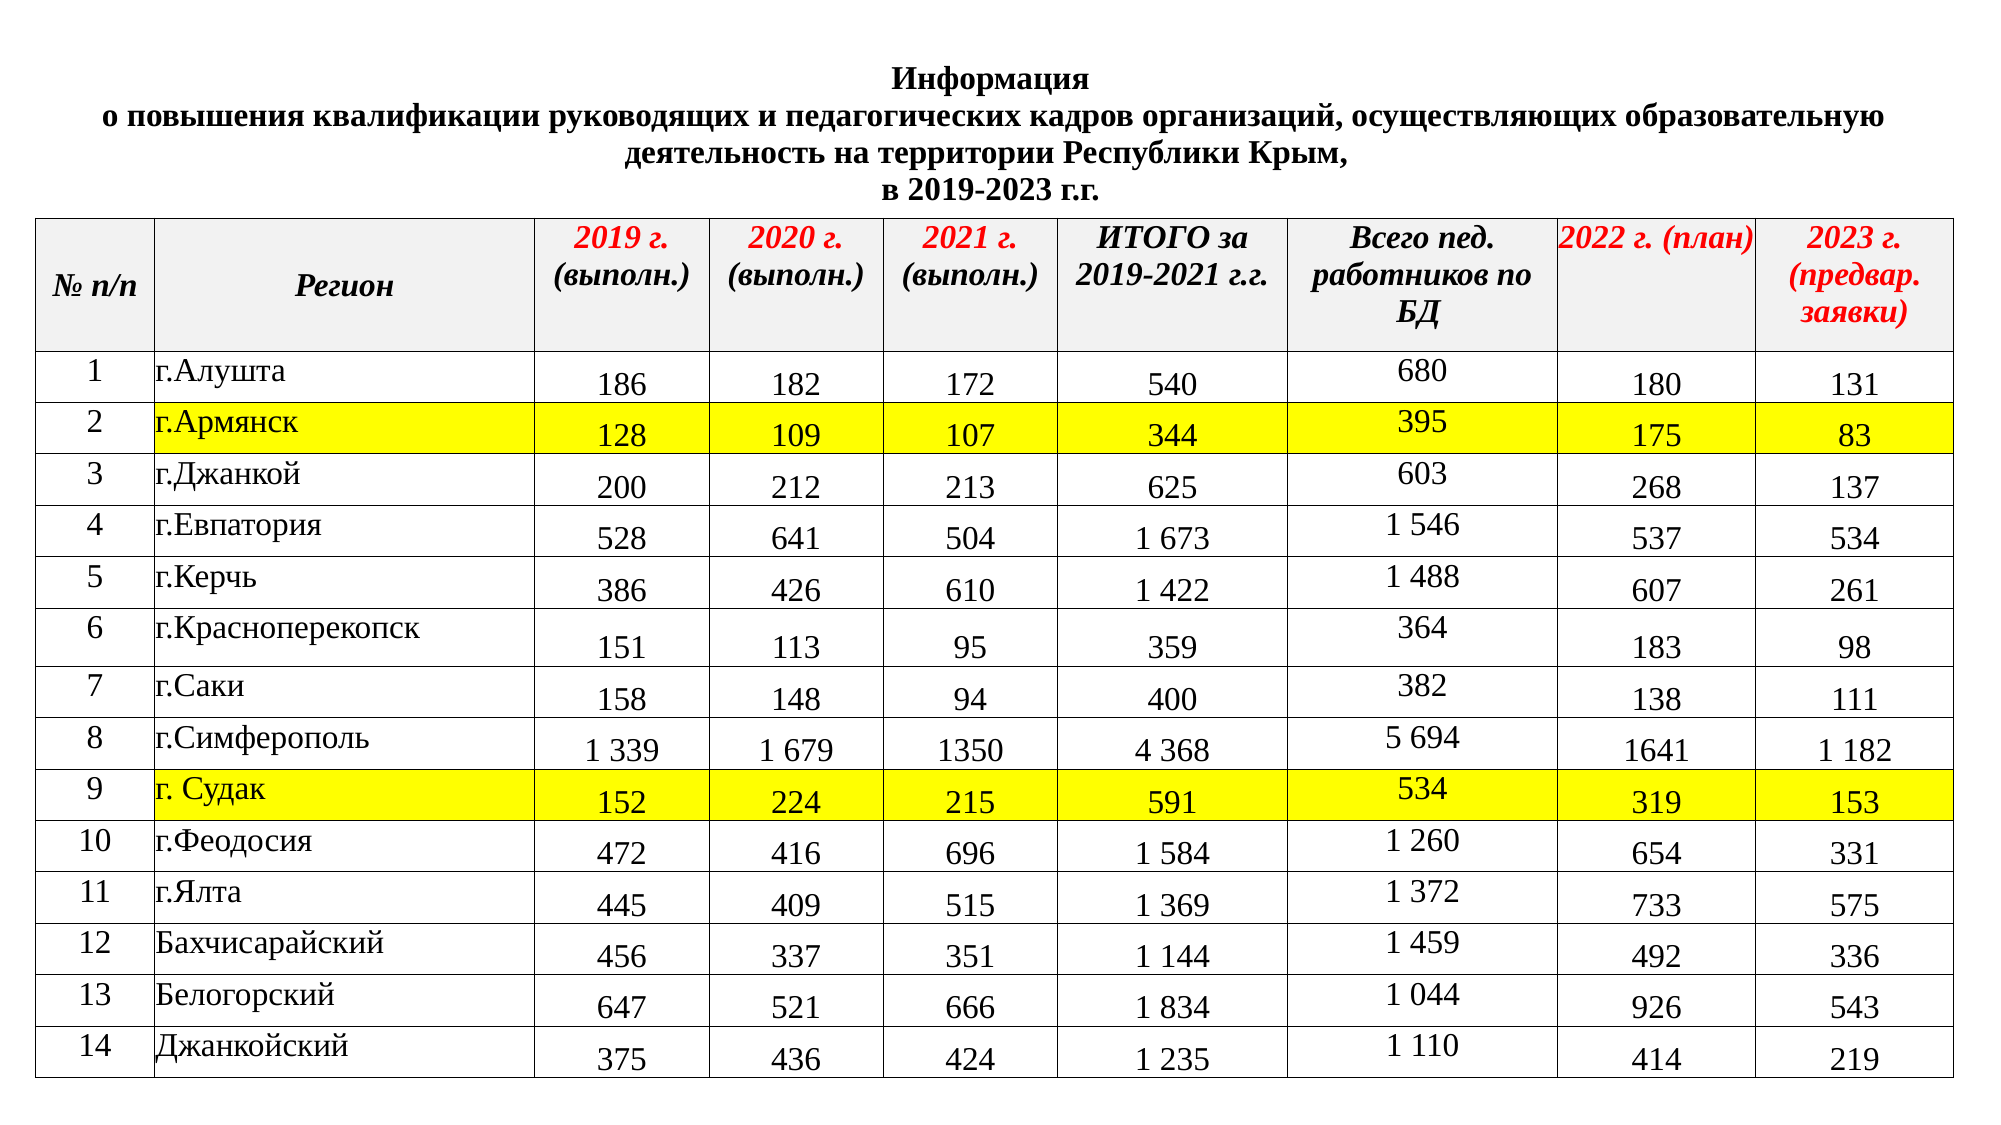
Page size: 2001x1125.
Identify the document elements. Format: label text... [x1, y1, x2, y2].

table_cell 1 546 [1288, 506, 1557, 556]
table_cell 534 [1756, 506, 1953, 556]
table_cell 7 [36, 667, 154, 717]
table_cell 336 [1756, 924, 1953, 974]
table_cell 1 235 [1058, 1027, 1287, 1077]
table_cell 395 [1288, 403, 1557, 453]
table_cell 575 [1756, 872, 1953, 923]
table_cell 213 [884, 454, 1057, 505]
table_cell 625 [1058, 454, 1287, 505]
table_cell 131 [1756, 352, 1953, 402]
table_cell 344 [1058, 403, 1287, 453]
table_cell 1 834 [1058, 975, 1287, 1026]
table_cell Белогорский [155, 975, 534, 1026]
table_cell 543 [1756, 975, 1953, 1026]
table_cell 111 [1756, 667, 1953, 717]
table_cell 1350 [884, 718, 1057, 769]
table_cell 158 [535, 667, 709, 717]
table_cell г.Ялта [155, 872, 534, 923]
table_cell 2020 г. (выполн.) [710, 219, 883, 351]
table_cell 151 [535, 609, 709, 666]
table_cell 319 [1558, 770, 1755, 820]
table_cell 1 679 [710, 718, 883, 769]
table_cell г.Симферополь [155, 718, 534, 769]
table_cell 364 [1288, 609, 1557, 666]
table_cell 537 [1558, 506, 1755, 556]
table_cell 1 459 [1288, 924, 1557, 974]
table_cell 200 [535, 454, 709, 505]
table_cell 414 [1558, 1027, 1755, 1077]
table_cell 5 694 [1288, 718, 1557, 769]
table_cell 148 [710, 667, 883, 717]
table_cell г.Евпатория [155, 506, 534, 556]
table_cell 107 [884, 403, 1057, 453]
table_cell 6 [36, 609, 154, 666]
table_cell 386 [535, 557, 709, 608]
table_cell 8 [36, 718, 154, 769]
table_cell 603 [1288, 454, 1557, 505]
table_cell 1 339 [535, 718, 709, 769]
table_cell 534 [1288, 770, 1557, 820]
table_cell 2021 г. (выполн.) [884, 219, 1057, 351]
table_cell 375 [535, 1027, 709, 1077]
table_cell 4 368 [1058, 718, 1287, 769]
table_cell 4 [36, 506, 154, 556]
table_cell 94 [884, 667, 1057, 717]
table_cell 224 [710, 770, 883, 820]
table_cell 337 [710, 924, 883, 974]
table_cell Бахчисарайский [155, 924, 534, 974]
table_cell г.Красноперекопск [155, 609, 534, 666]
table_cell 268 [1558, 454, 1755, 505]
table_cell г. Судак [155, 770, 534, 820]
table_cell 607 [1558, 557, 1755, 608]
table_cell 83 [1756, 403, 1953, 453]
table_cell 186 [535, 352, 709, 402]
table_cell 680 [1288, 352, 1557, 402]
table_cell 128 [535, 403, 709, 453]
table_cell 175 [1558, 403, 1755, 453]
table_cell 138 [1558, 667, 1755, 717]
table_cell Регион [155, 219, 534, 351]
table_cell 5 [36, 557, 154, 608]
table_cell 219 [1756, 1027, 1953, 1077]
table_cell 9 [36, 770, 154, 820]
table_cell 400 [1058, 667, 1287, 717]
table_cell 1641 [1558, 718, 1755, 769]
table_cell 331 [1756, 821, 1953, 871]
table_cell 14 [36, 1027, 154, 1077]
table_cell 183 [1558, 609, 1755, 666]
table_cell 591 [1058, 770, 1287, 820]
table_cell 409 [710, 872, 883, 923]
table_cell 1 044 [1288, 975, 1557, 1026]
table_cell 1 372 [1288, 872, 1557, 923]
table_cell г.Керчь [155, 557, 534, 608]
table_cell 1 584 [1058, 821, 1287, 871]
table_cell г.Саки [155, 667, 534, 717]
table_cell Всего пед. работников по БД [1288, 219, 1557, 351]
table_cell 1 144 [1058, 924, 1287, 974]
table_cell 153 [1756, 770, 1953, 820]
table_cell 416 [710, 821, 883, 871]
table_cell 2019 г. (выполн.) [535, 219, 709, 351]
table_cell г.Феодосия [155, 821, 534, 871]
table_cell 1 369 [1058, 872, 1287, 923]
table_cell г.Армянск [155, 403, 534, 453]
table_cell 113 [710, 609, 883, 666]
table_cell 10 [36, 821, 154, 871]
table_cell 1 [36, 352, 154, 402]
table_cell 98 [1756, 609, 1953, 666]
table_cell 426 [710, 557, 883, 608]
table_cell 261 [1756, 557, 1953, 608]
table_cell 1 673 [1058, 506, 1287, 556]
table_cell 445 [535, 872, 709, 923]
table_cell 212 [710, 454, 883, 505]
table_cell 647 [535, 975, 709, 1026]
table_cell 152 [535, 770, 709, 820]
table_cell 95 [884, 609, 1057, 666]
table_cell 696 [884, 821, 1057, 871]
table_cell г.Джанкой [155, 454, 534, 505]
table_cell 13 [36, 975, 154, 1026]
table_cell 528 [535, 506, 709, 556]
table_cell 137 [1756, 454, 1953, 505]
table_cell 1 110 [1288, 1027, 1557, 1077]
table_cell г.Алушта [155, 352, 534, 402]
table_cell Джанкойский [155, 1027, 534, 1077]
table_cell 182 [710, 352, 883, 402]
table_cell 504 [884, 506, 1057, 556]
table_cell 540 [1058, 352, 1287, 402]
table_cell 610 [884, 557, 1057, 608]
table_cell 1 260 [1288, 821, 1557, 871]
table_cell 3 [36, 454, 154, 505]
table_cell 424 [884, 1027, 1057, 1077]
table_cell 1 182 [1756, 718, 1953, 769]
table_cell 172 [884, 352, 1057, 402]
table_cell 521 [710, 975, 883, 1026]
table_cell 436 [710, 1027, 883, 1077]
table_cell 666 [884, 975, 1057, 1026]
table_cell 654 [1558, 821, 1755, 871]
table_cell 456 [535, 924, 709, 974]
table_cell 2 [36, 403, 154, 453]
table_cell 1 422 [1058, 557, 1287, 608]
table_cell 472 [535, 821, 709, 871]
table_cell 733 [1558, 872, 1755, 923]
table_cell 1 488 [1288, 557, 1557, 608]
table_cell 359 [1058, 609, 1287, 666]
table_cell 2023 г. (предвар. заявки) [1756, 219, 1953, 351]
table_cell 109 [710, 403, 883, 453]
table_cell 641 [710, 506, 883, 556]
table_cell 351 [884, 924, 1057, 974]
table_cell 11 [36, 872, 154, 923]
table_header Информация о повышения квалификации руководящих и педагогических кадров организаций, осуществляющих образовательную деятельность на территории Республики Крым, в 2019-2023 г.г. [36, 49, 1954, 218]
table_cell 2022 г. (план) [1558, 219, 1755, 351]
table_cell 515 [884, 872, 1057, 923]
table_cell 180 [1558, 352, 1755, 402]
table_cell 12 [36, 924, 154, 974]
table_cell 926 [1558, 975, 1755, 1026]
table_cell ИТОГО за 2019-2021 г.г. [1058, 219, 1287, 351]
table_cell № п/п [36, 219, 154, 351]
table_cell 215 [884, 770, 1057, 820]
table_cell 382 [1288, 667, 1557, 717]
table_cell 492 [1558, 924, 1755, 974]
